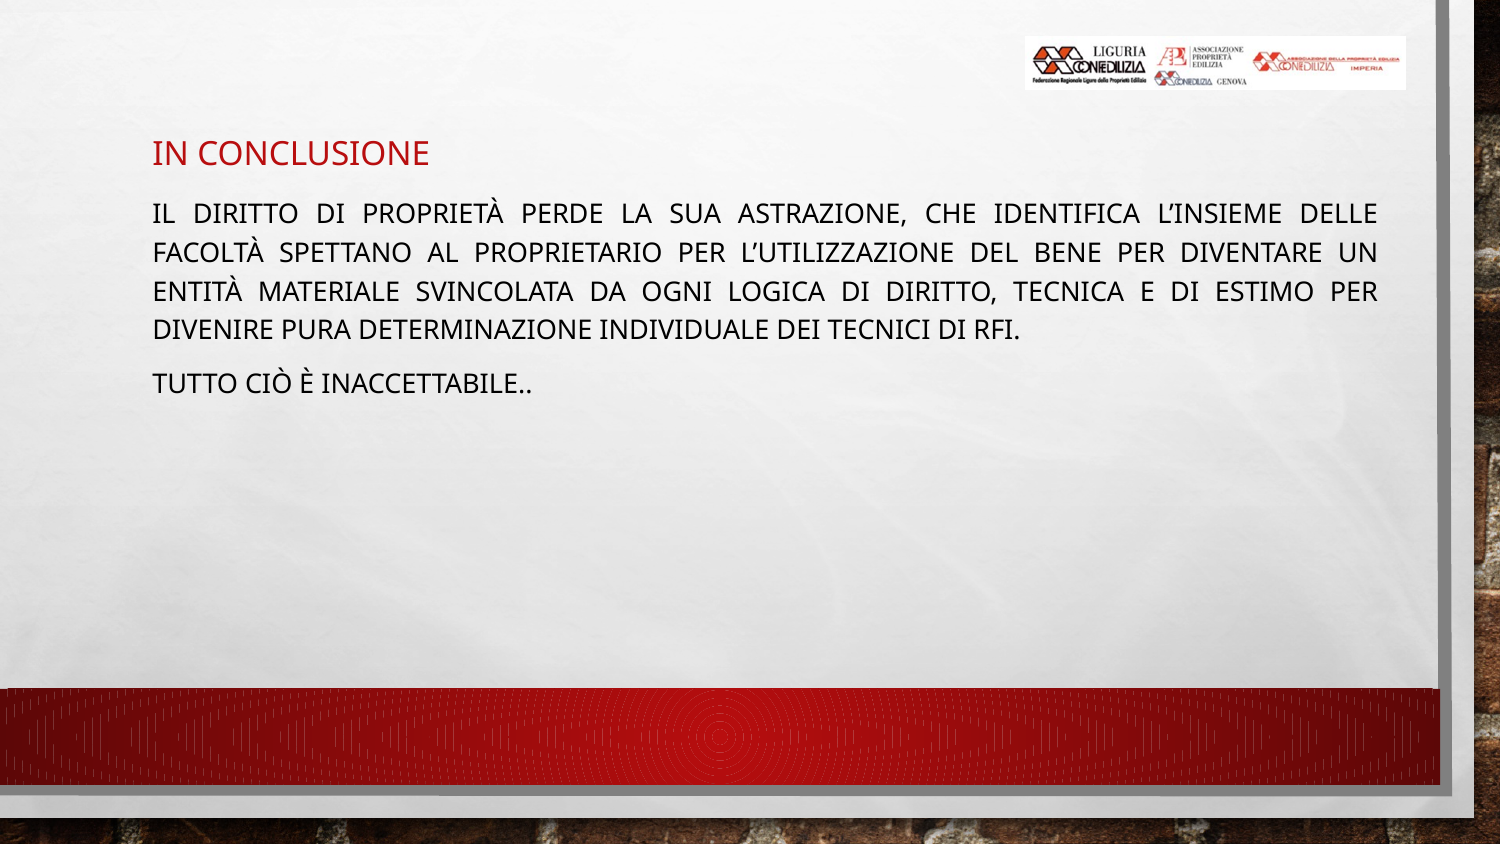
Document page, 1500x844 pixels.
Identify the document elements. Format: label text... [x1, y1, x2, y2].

list Il diritto di proprietà perde la sua astrazione, che identifica l’insieme delle facoltà spettano al proprietario per l’utilizzazione del bene per diventare un entità materiale svincolata da ogni logica di diritto, tecnica e di estimo per divenire pura determinazione individuale dei tecnici di RFI. Tutto ciò è inaccettabile.. [137, 181, 1393, 664]
title IN CONCLUSIONE [137, 102, 1406, 181]
picture [0, 0, 1500, 844]
picture [1025, 35, 1407, 90]
